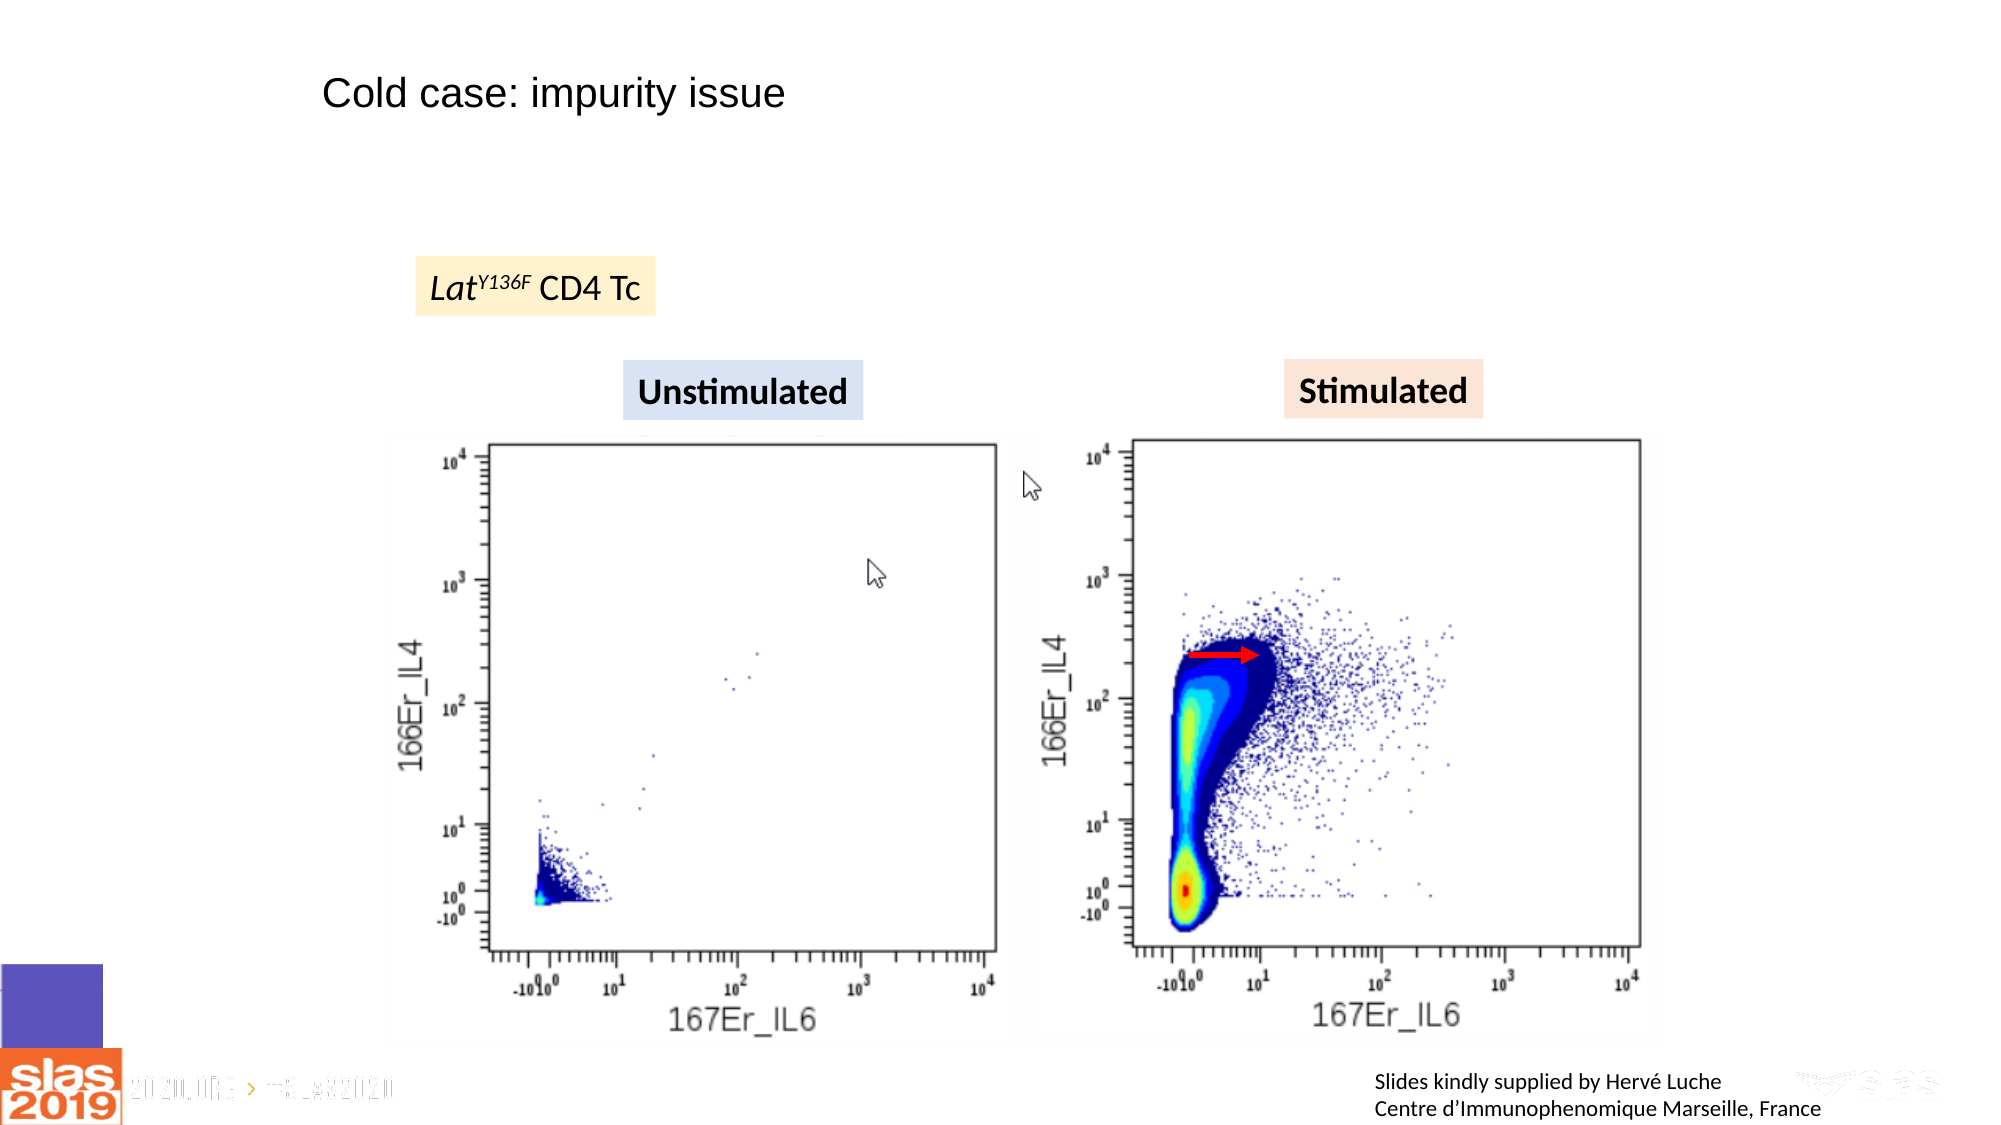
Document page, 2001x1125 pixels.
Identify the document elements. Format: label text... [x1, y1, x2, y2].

title Cold case: impurity issue [275, 19, 1977, 171]
text_box Unstimulated [623, 360, 864, 420]
picture [1023, 432, 1659, 1047]
text_box Stimulated [1284, 358, 1484, 419]
picture [384, 435, 1021, 1047]
picture [1794, 1063, 1942, 1102]
text_box LatY136F CD4 Tc [415, 255, 656, 316]
picture [0, 963, 103, 1048]
picture [131, 1067, 421, 1107]
